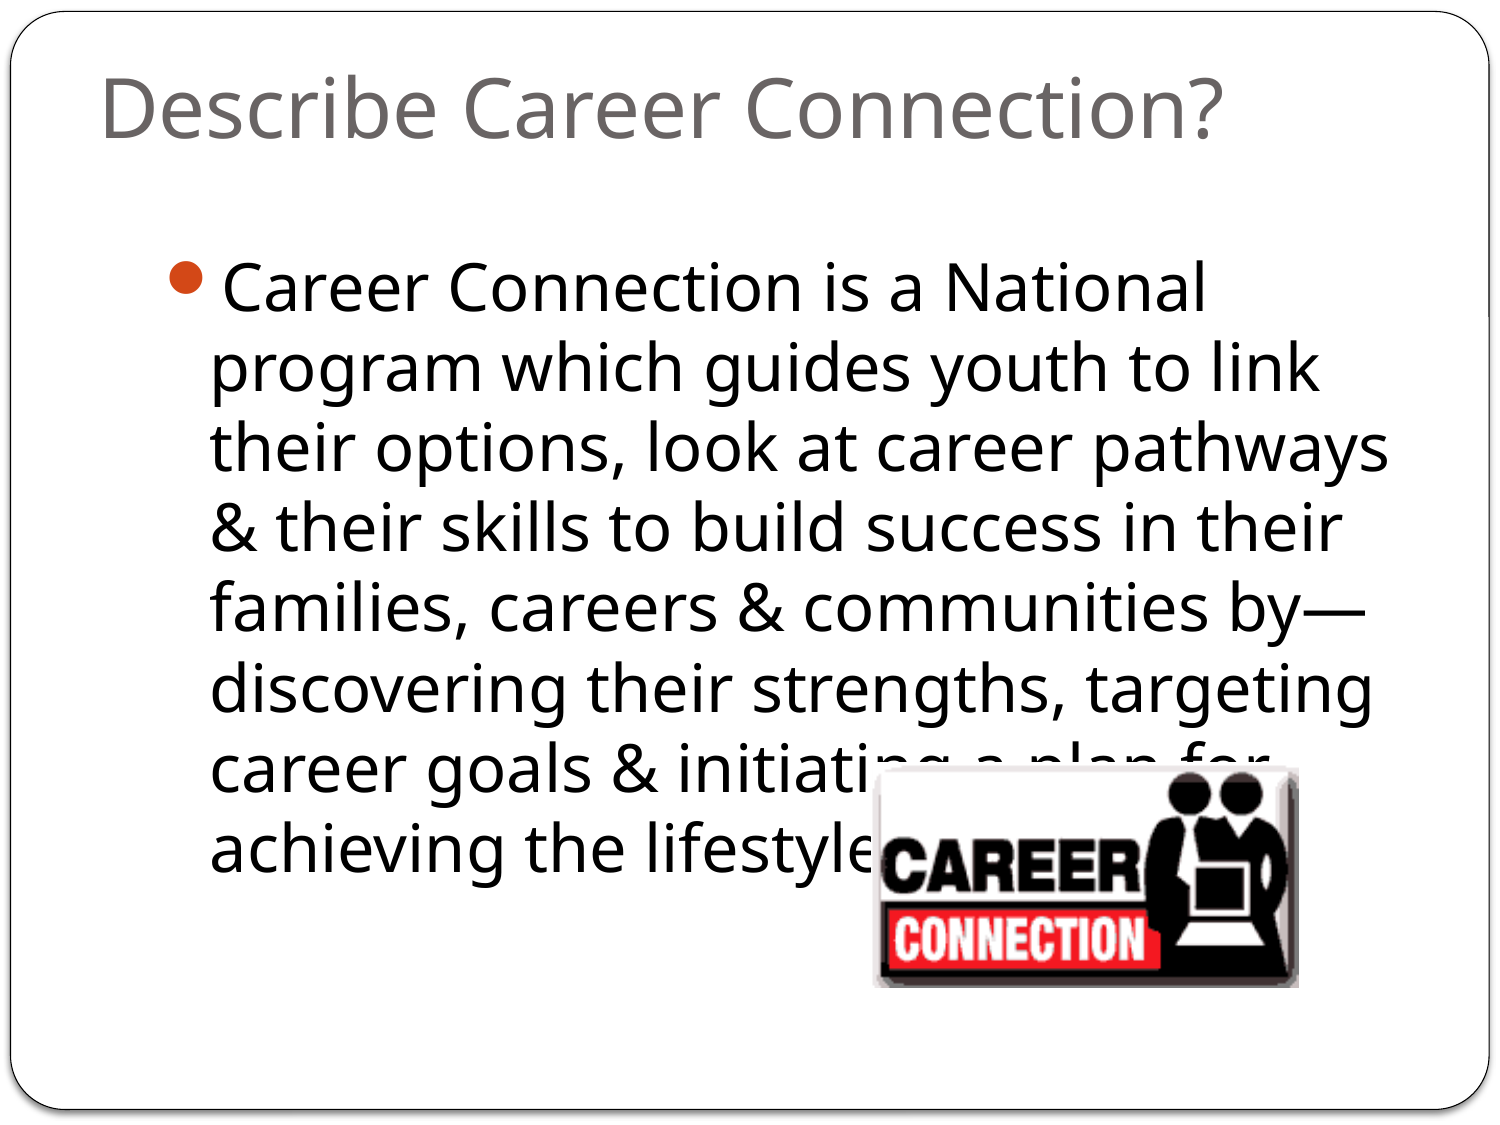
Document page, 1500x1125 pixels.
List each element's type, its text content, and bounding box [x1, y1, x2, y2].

list Career Connection is a National program which guides youth to link their options, look at career pathways & their skills to build success in their families, careers & communities by— discovering their strengths, targeting career goals & initiating a plan for achieving the lifestyle they desire. [150, 237, 1425, 988]
title Describe Career Connection? [83, 45, 1425, 171]
picture [871, 762, 1300, 988]
